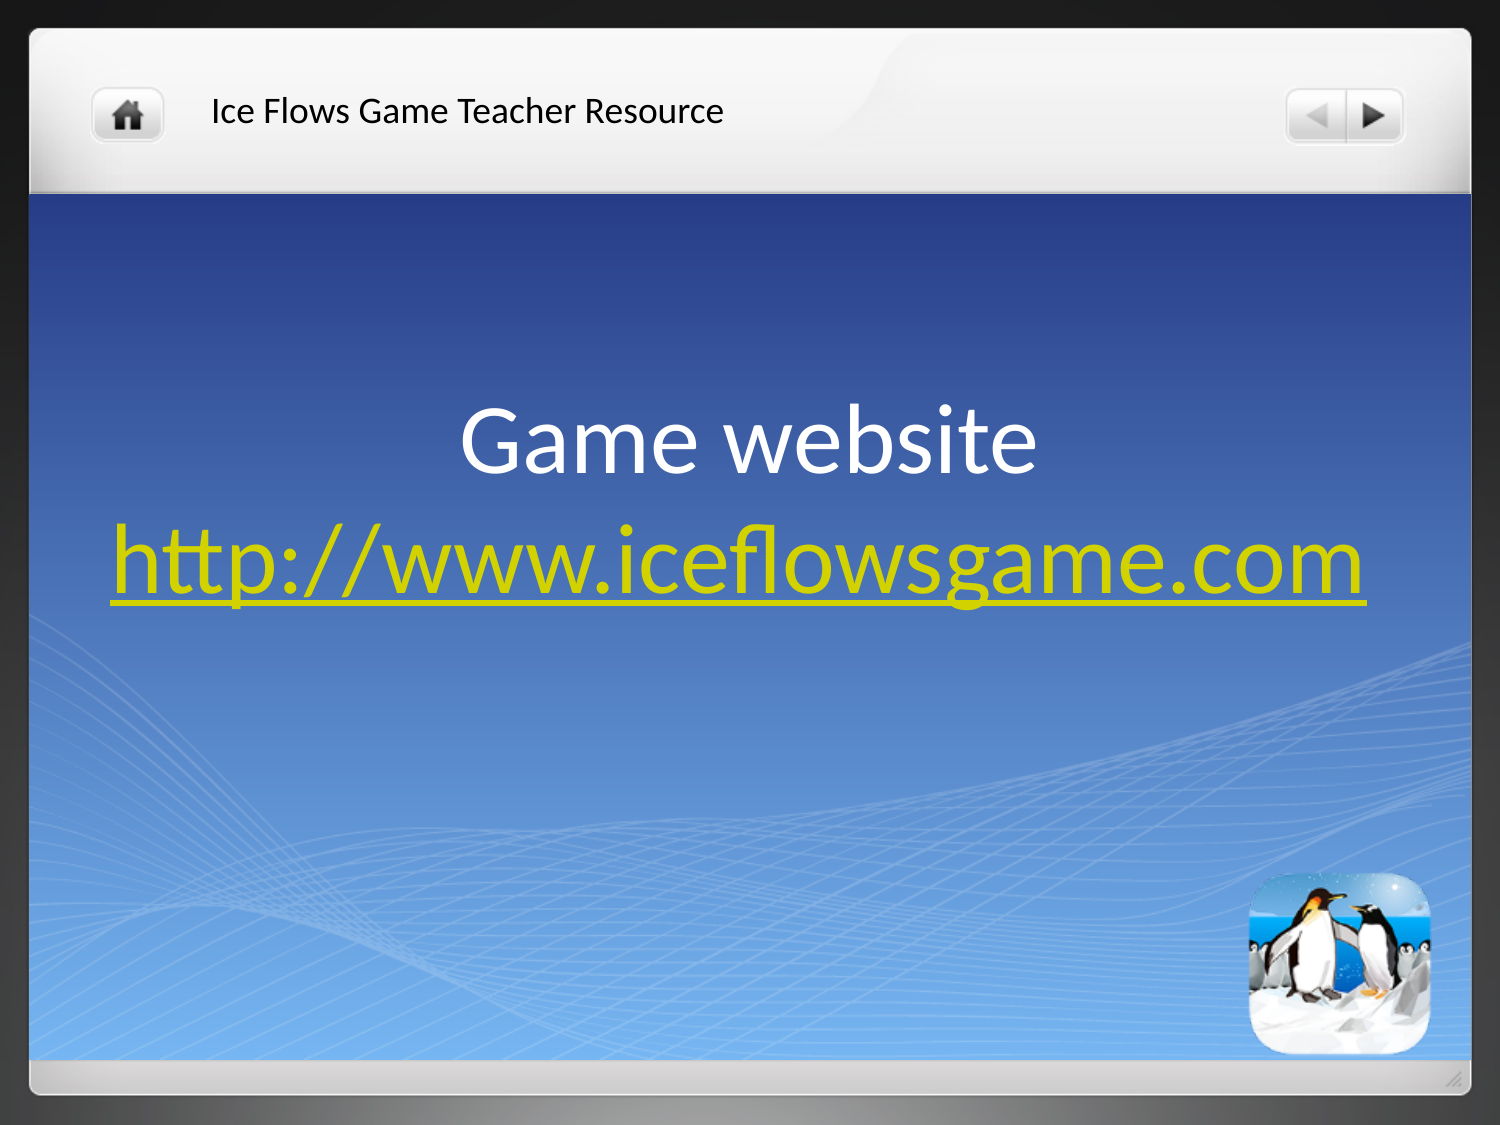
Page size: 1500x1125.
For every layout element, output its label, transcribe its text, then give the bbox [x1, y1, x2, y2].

text_box Ice Flows Game Teacher Resource [196, 78, 749, 139]
title Game website http://www.iceflowsgame.com [68, 355, 1432, 622]
picture [0, 0, 1500, 1125]
